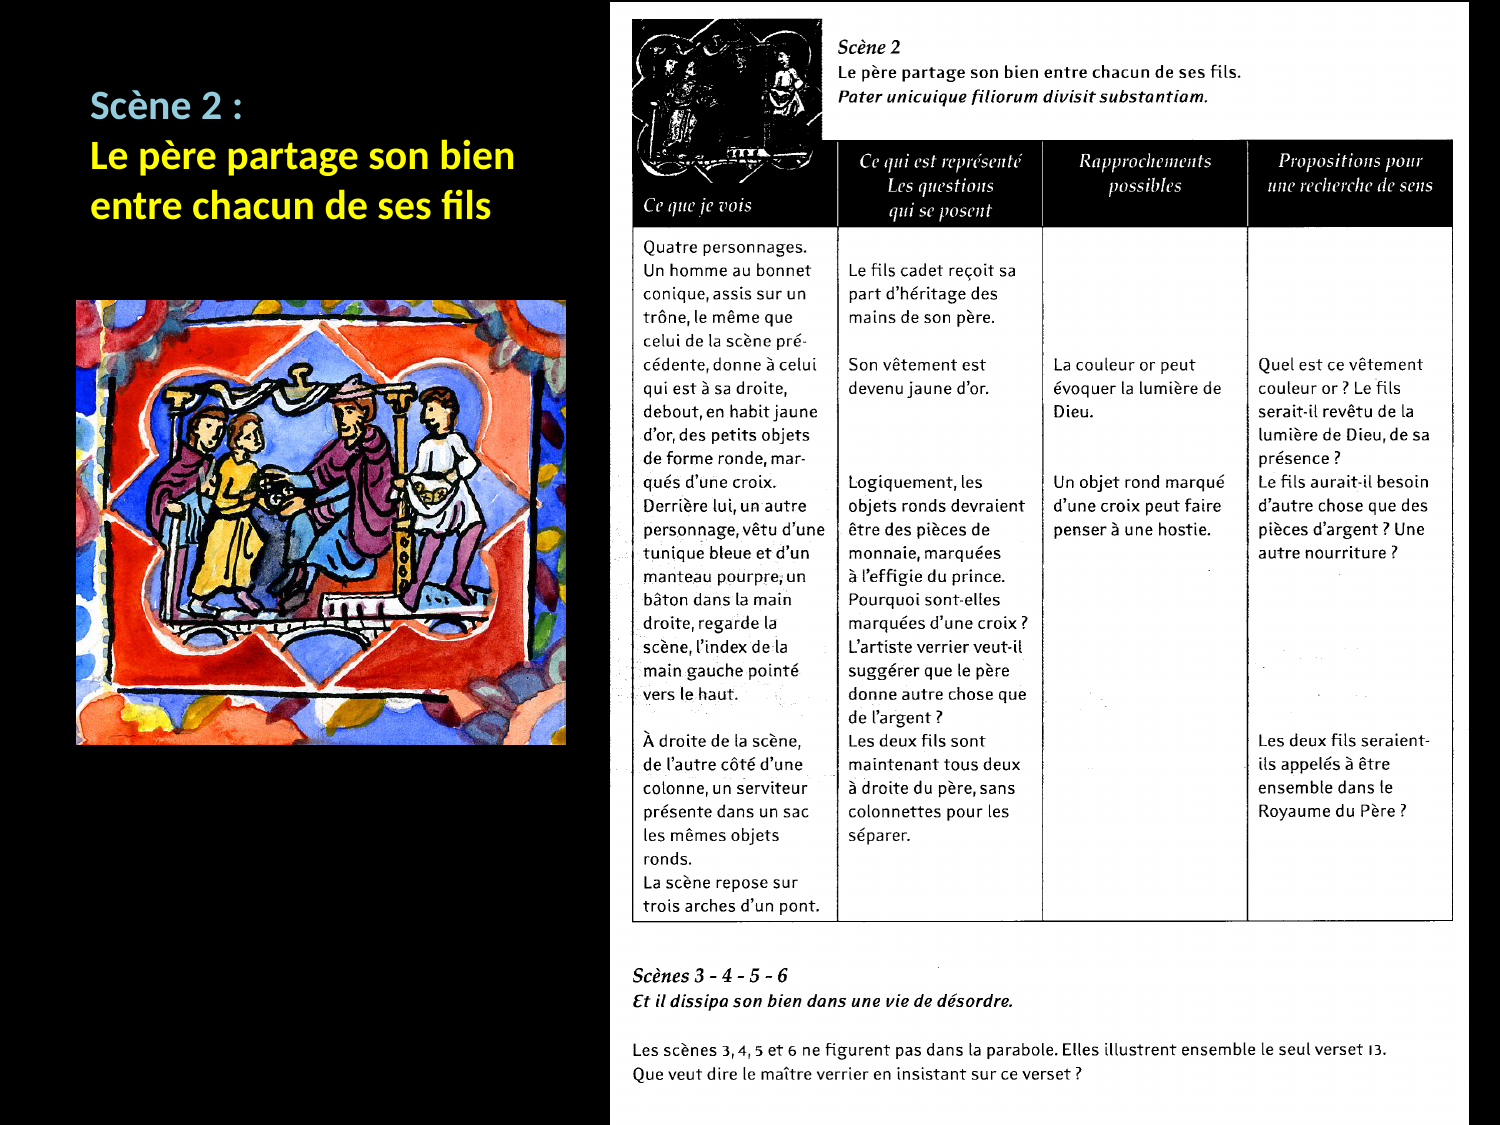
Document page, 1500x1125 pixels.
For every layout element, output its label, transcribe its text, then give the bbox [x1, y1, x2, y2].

title Scène 2 : Le père partage son bien entre chacun de ses fils [75, 44, 543, 236]
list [548, 1, 1500, 1125]
picture [76, 300, 566, 745]
